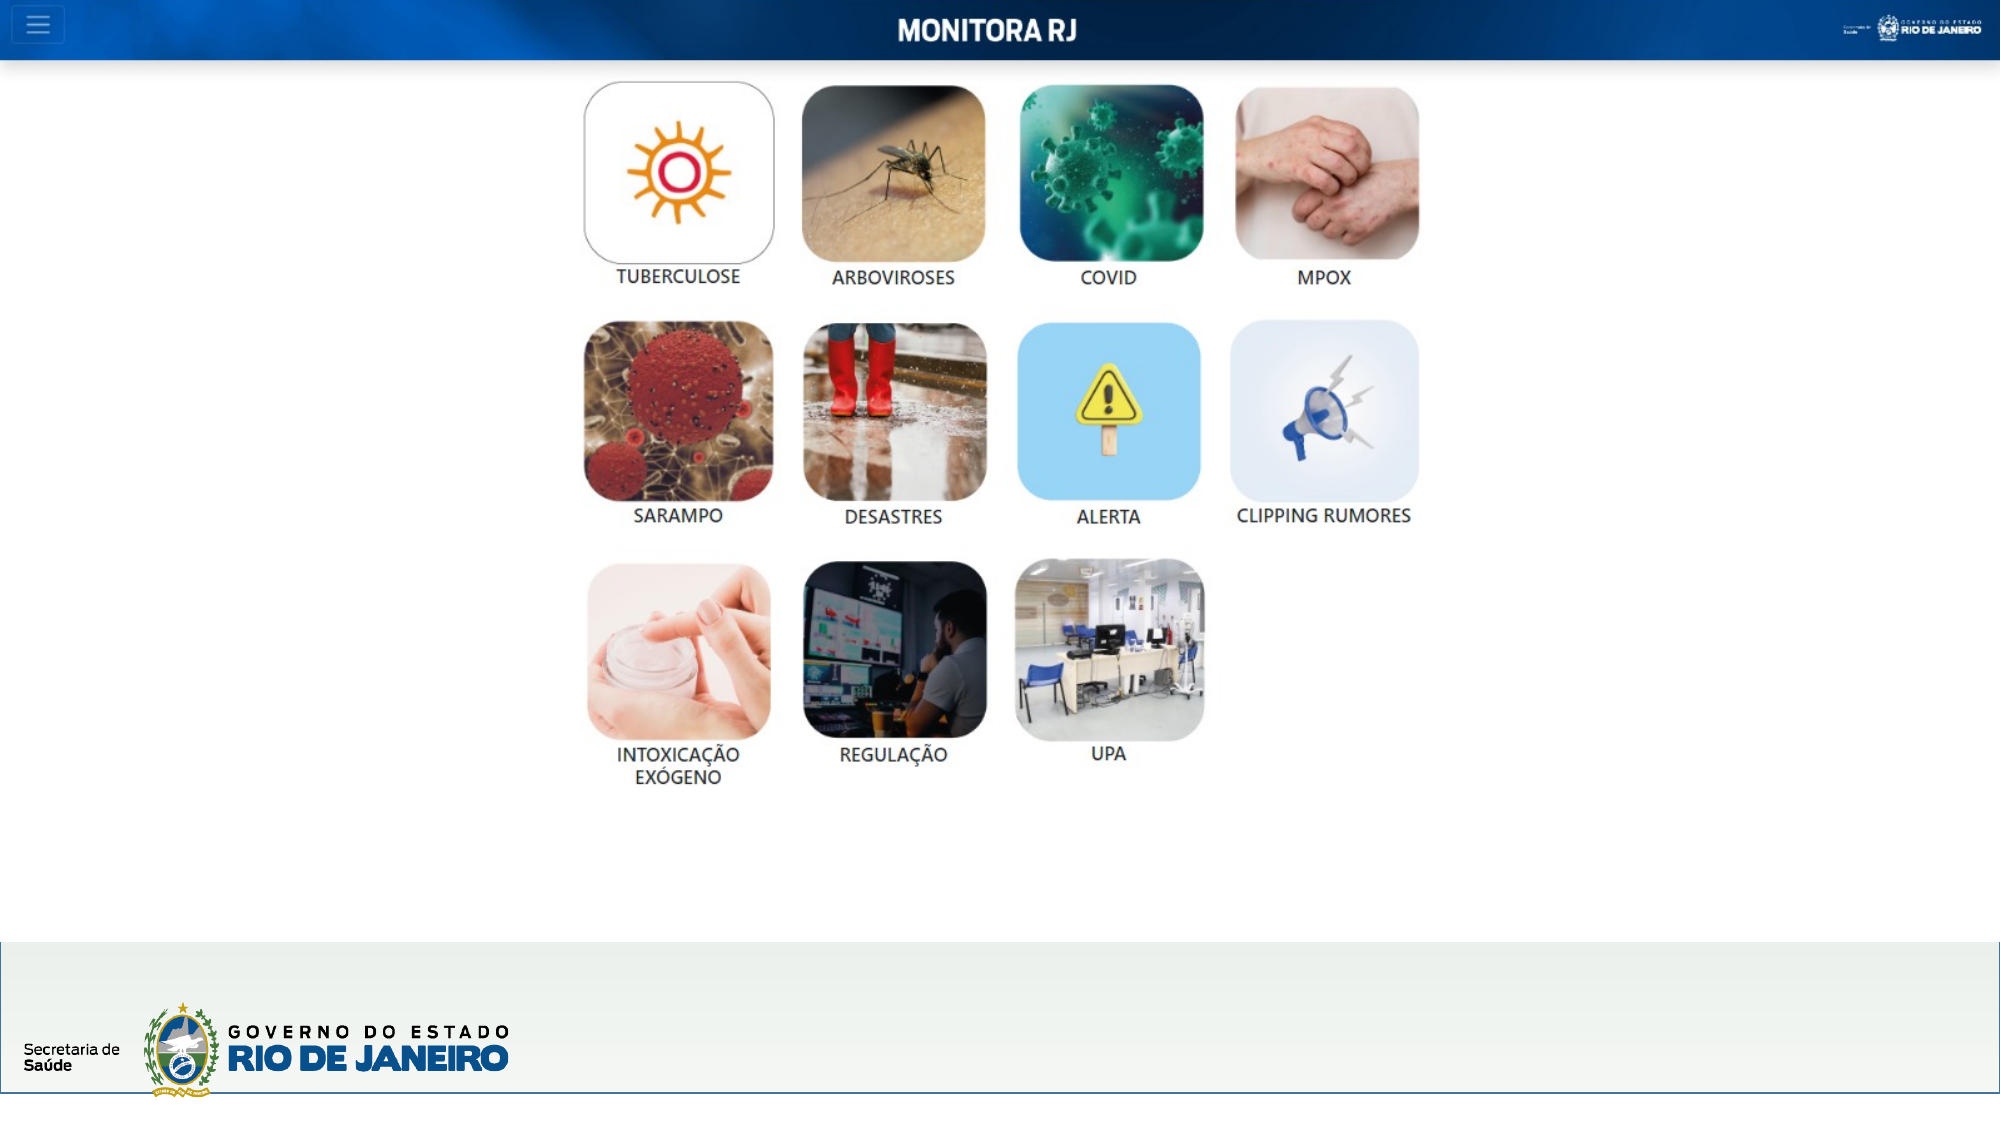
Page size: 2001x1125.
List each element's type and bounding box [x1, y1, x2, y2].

picture [14, 985, 517, 1108]
text_box [0, 942, 2000, 1094]
picture [0, 0, 2000, 942]
